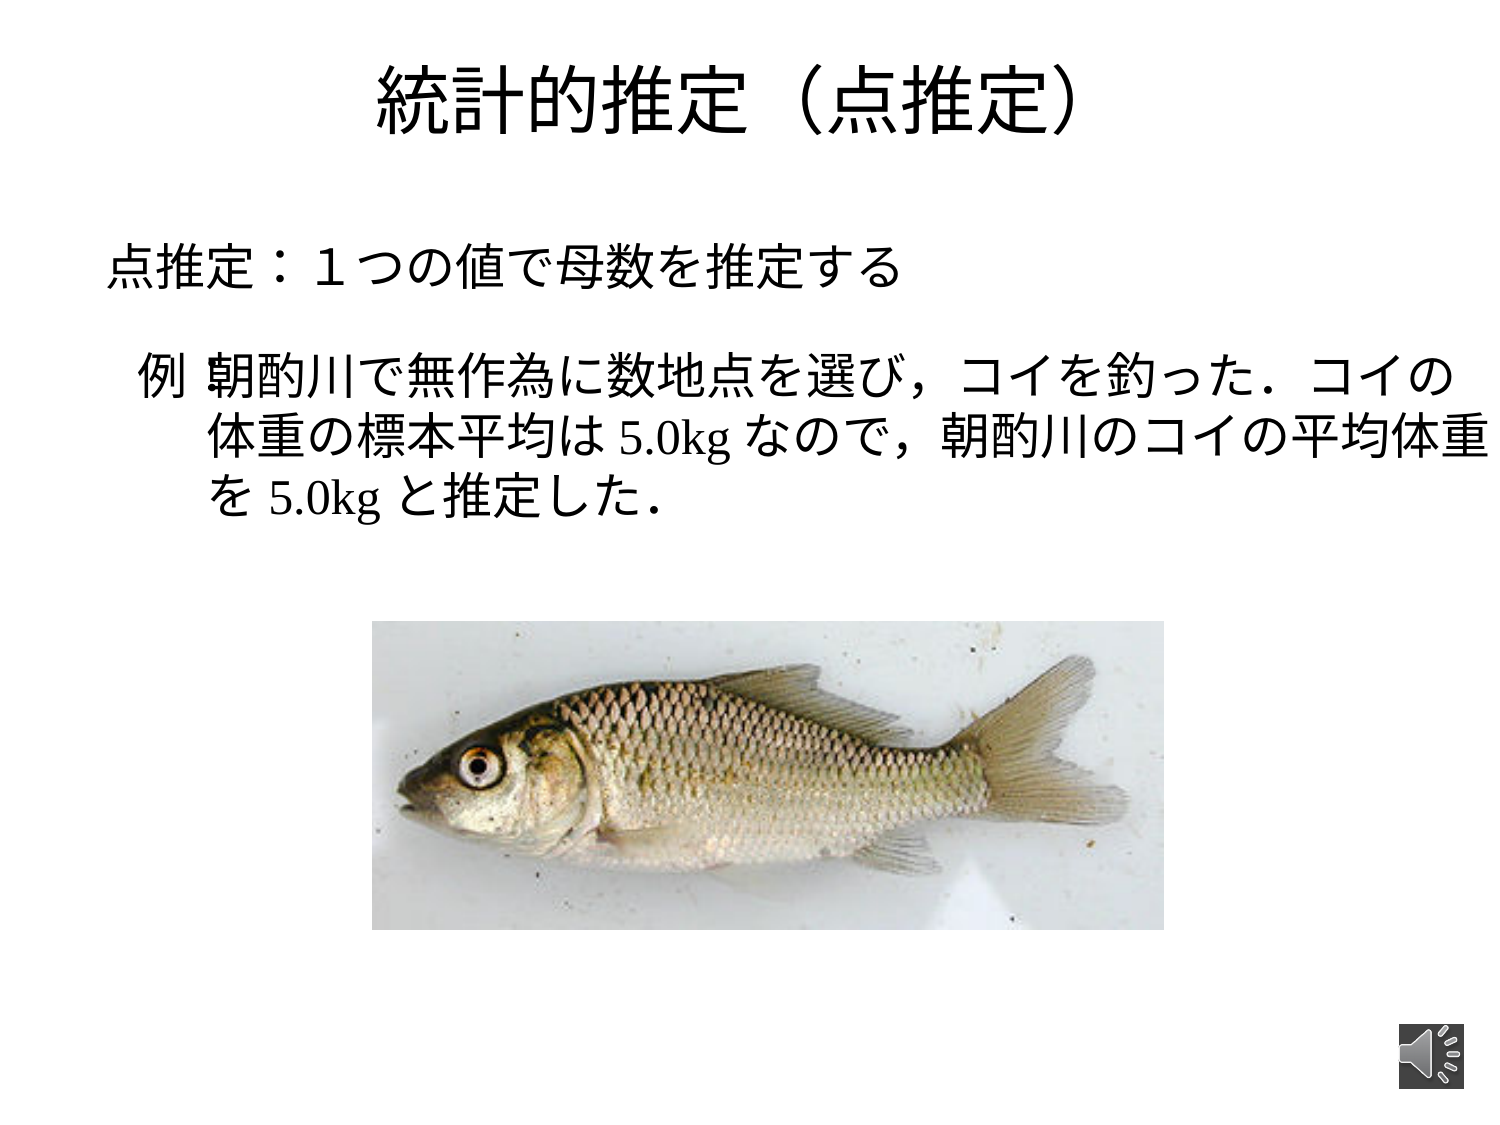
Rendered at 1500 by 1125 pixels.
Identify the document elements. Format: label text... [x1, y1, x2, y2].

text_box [134, 337, 1473, 593]
text_box 点推定：１つの値で母数を推定する [90, 228, 921, 304]
title 統計的推定（点推定） [75, 45, 1425, 153]
picture [1397, 1022, 1465, 1090]
picture [371, 621, 1164, 930]
